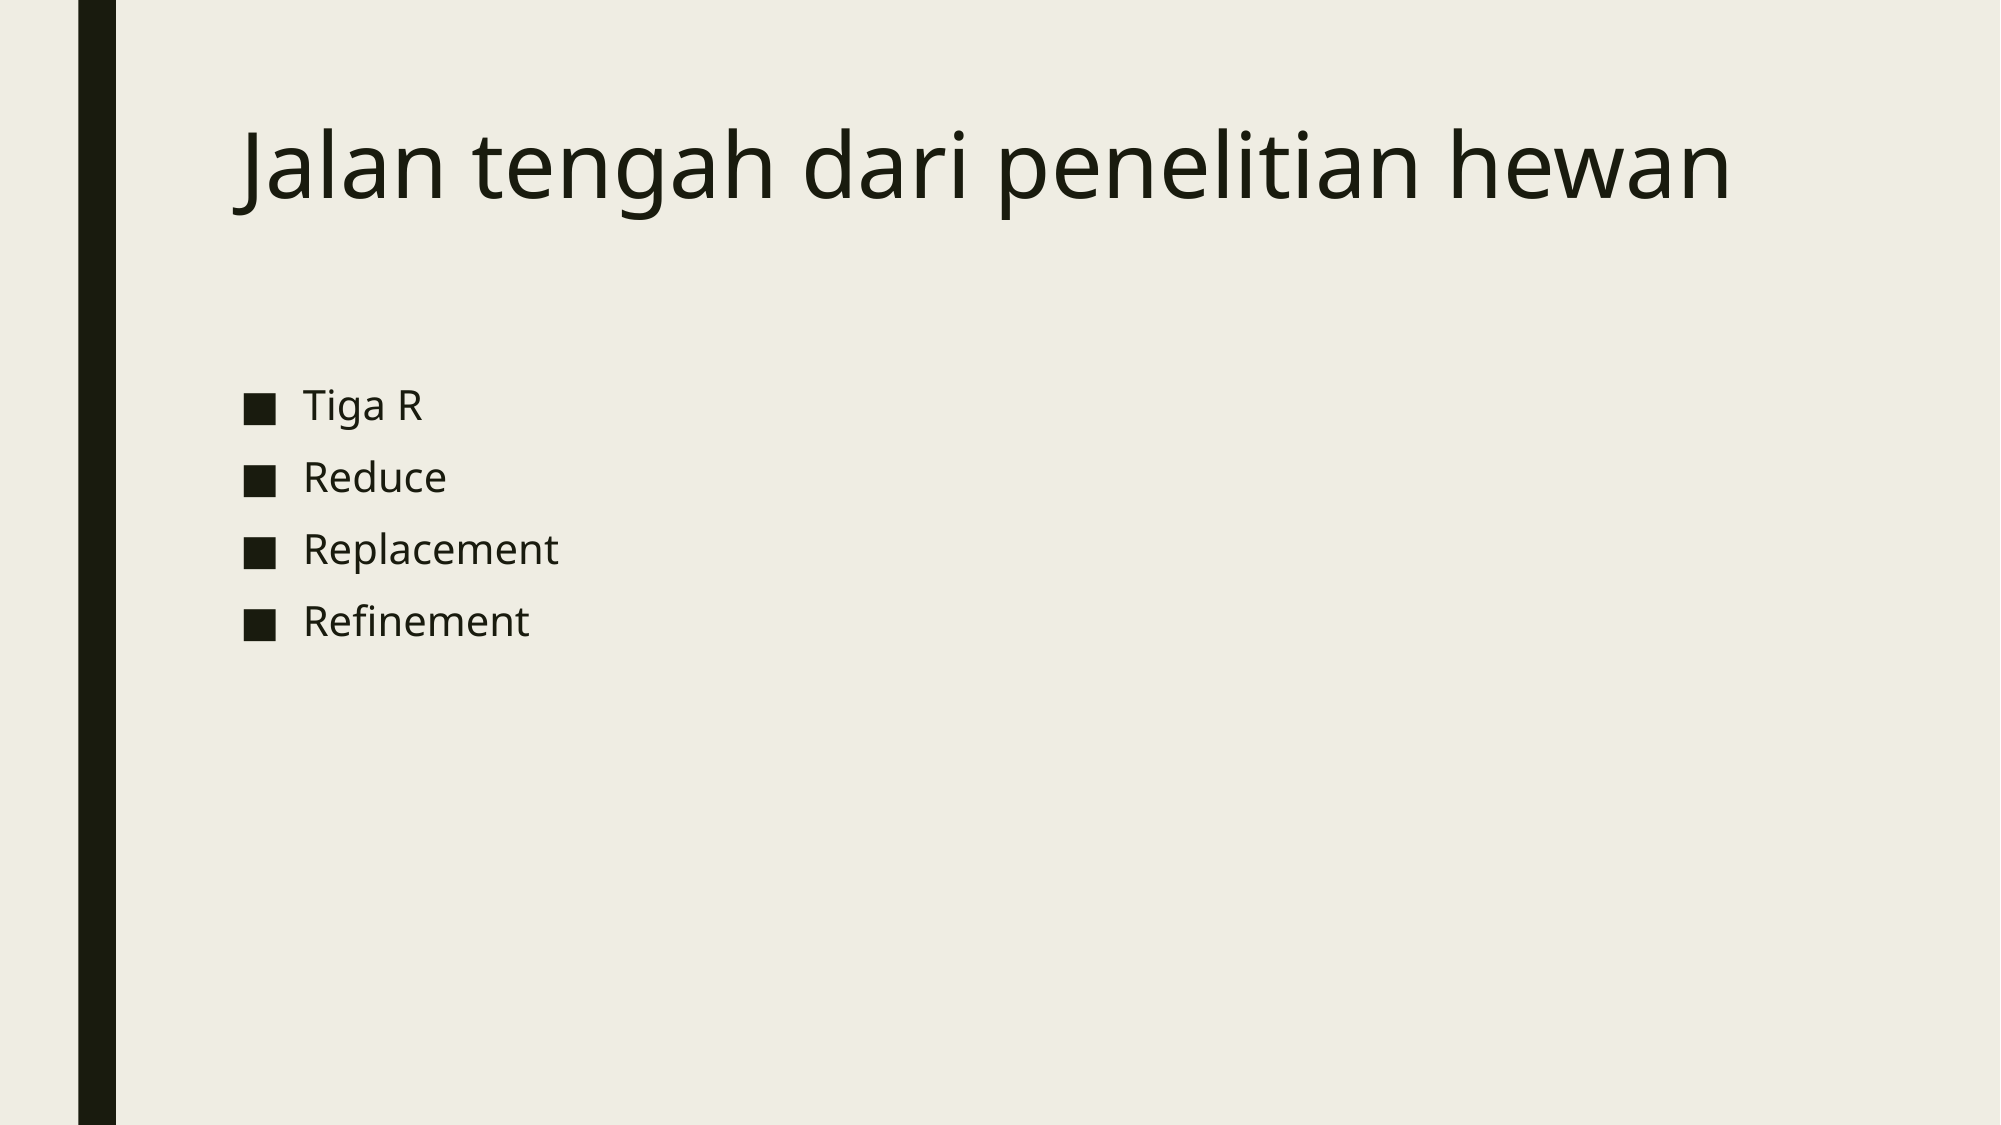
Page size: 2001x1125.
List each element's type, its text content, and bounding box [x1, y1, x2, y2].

title Jalan tengah dari penelitian hewan [225, 112, 1800, 357]
list Tiga R Reduce Replacement Refinement [225, 375, 1800, 963]
